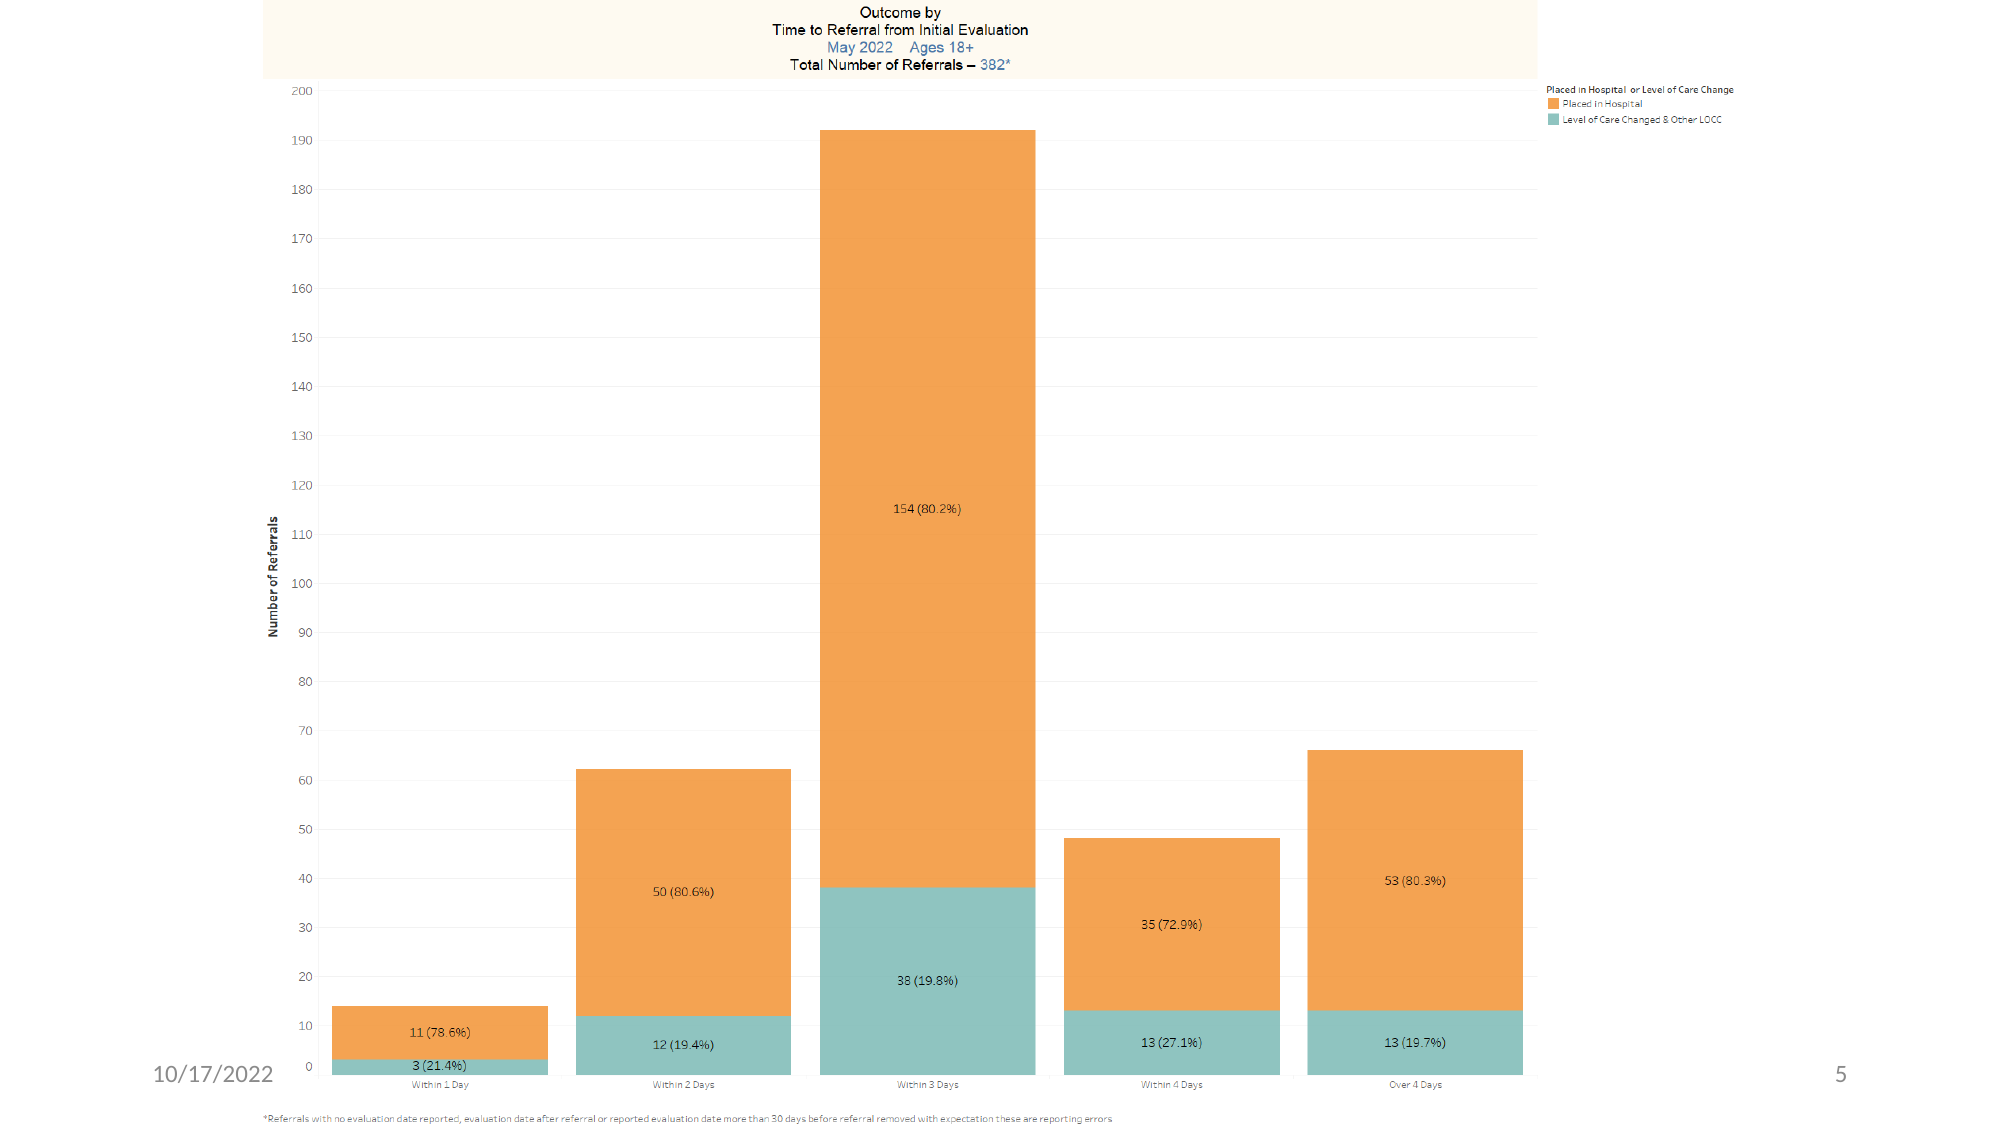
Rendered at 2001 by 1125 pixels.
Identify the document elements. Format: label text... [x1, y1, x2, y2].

slide_number 5 [1736, 1042, 1863, 1103]
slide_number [137, 1042, 263, 1103]
picture [263, 0, 1736, 1125]
